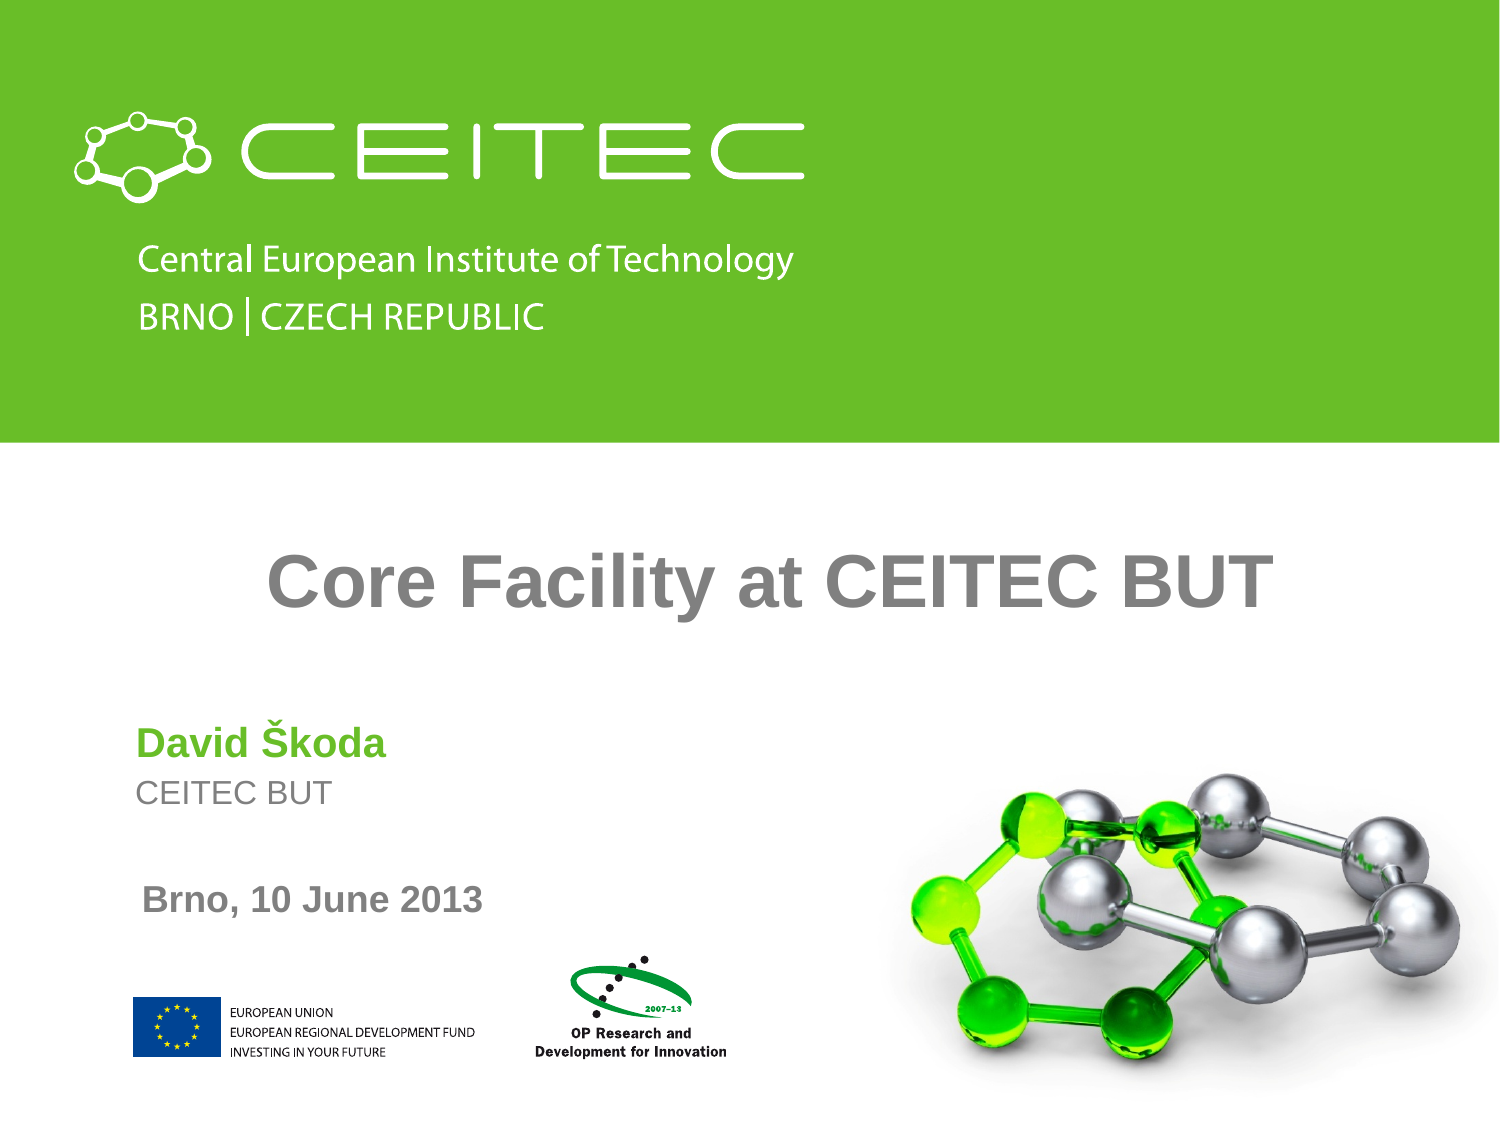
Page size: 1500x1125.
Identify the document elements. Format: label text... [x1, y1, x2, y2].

title Core Facility at CEITEC BUT [132, 542, 1410, 716]
text_box CEITEC BUT [120, 763, 348, 819]
picture [688, 600, 1499, 1102]
text_box Brno, 10 June 2013 [127, 867, 499, 928]
text_box David Škoda [121, 708, 402, 773]
